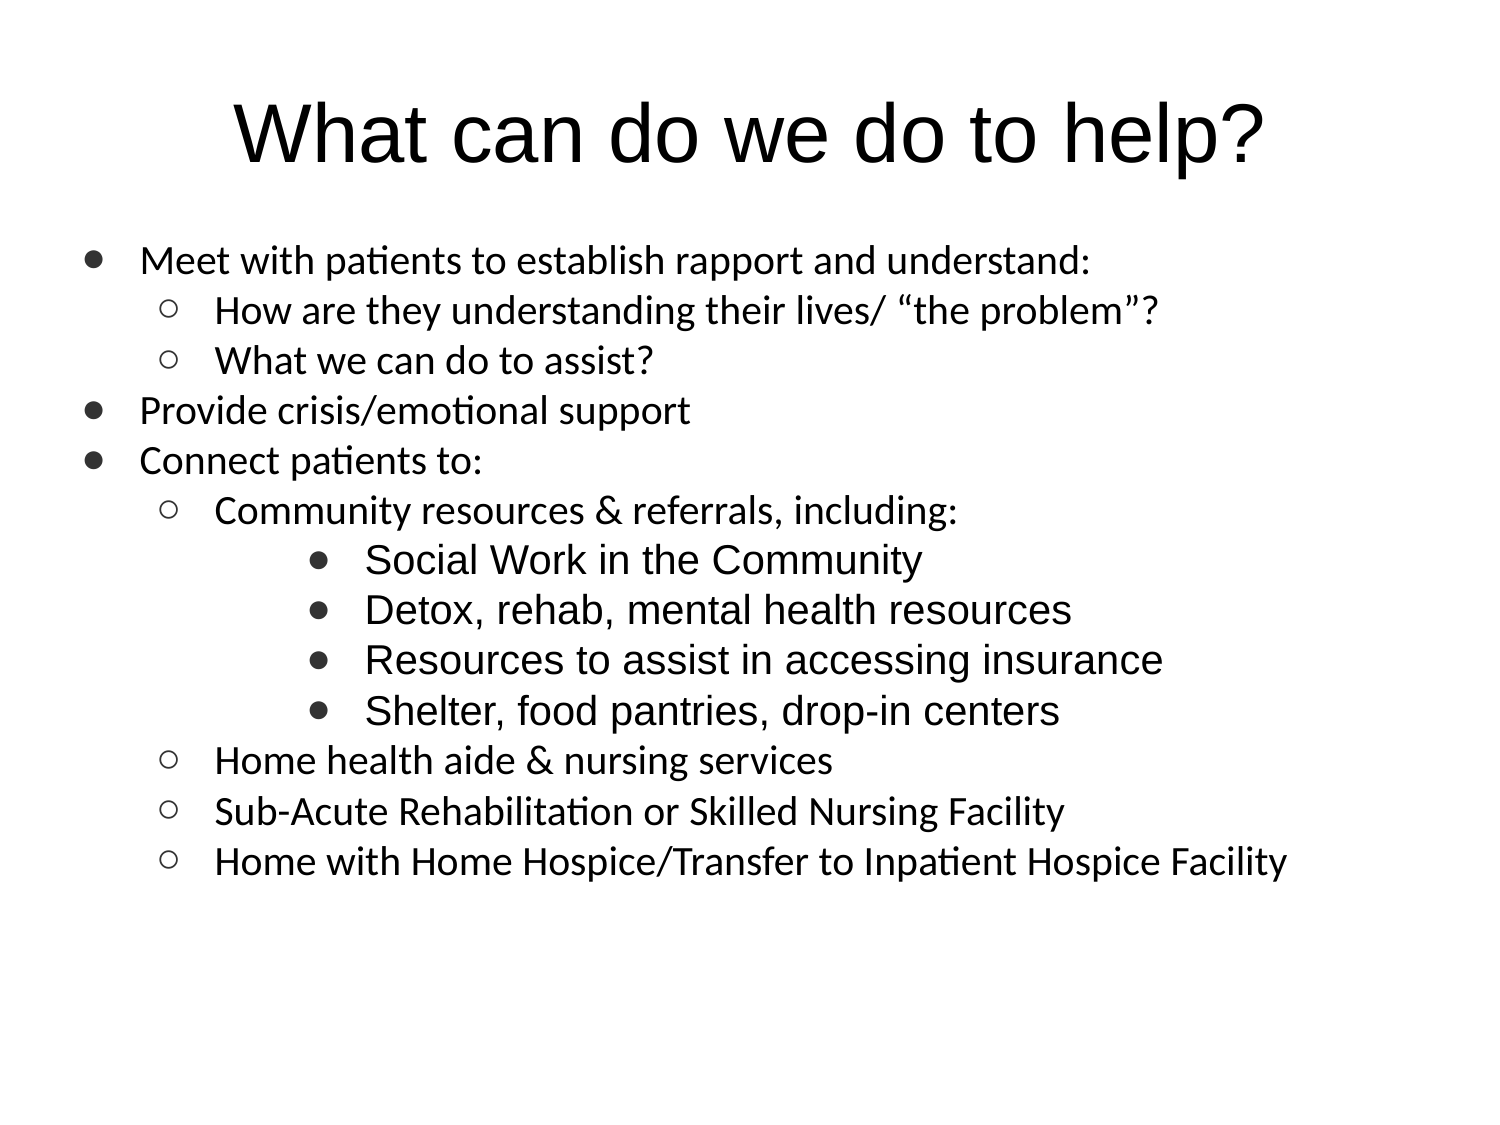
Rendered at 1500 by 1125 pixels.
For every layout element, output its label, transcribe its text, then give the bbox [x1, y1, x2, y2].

list Meet with patients to establish rapport and understand: How are they understanding their lives/ “the problem”? What we can do to assist? Provide crisis/emotional support Connect patients to: Community resources & referrals, including: Social Work in the Community Detox, rehab, mental health resources Resources to assist in accessing insurance Shelter, food pantries, drop-in centers Home health aide & nursing services Sub-Acute Rehabilitation or Skilled Nursing Facility Home with Home Hospice/Transfer to Inpatient Hospice Facility [49, 224, 1451, 1001]
title What can do we do to help? [75, 71, 1425, 175]
